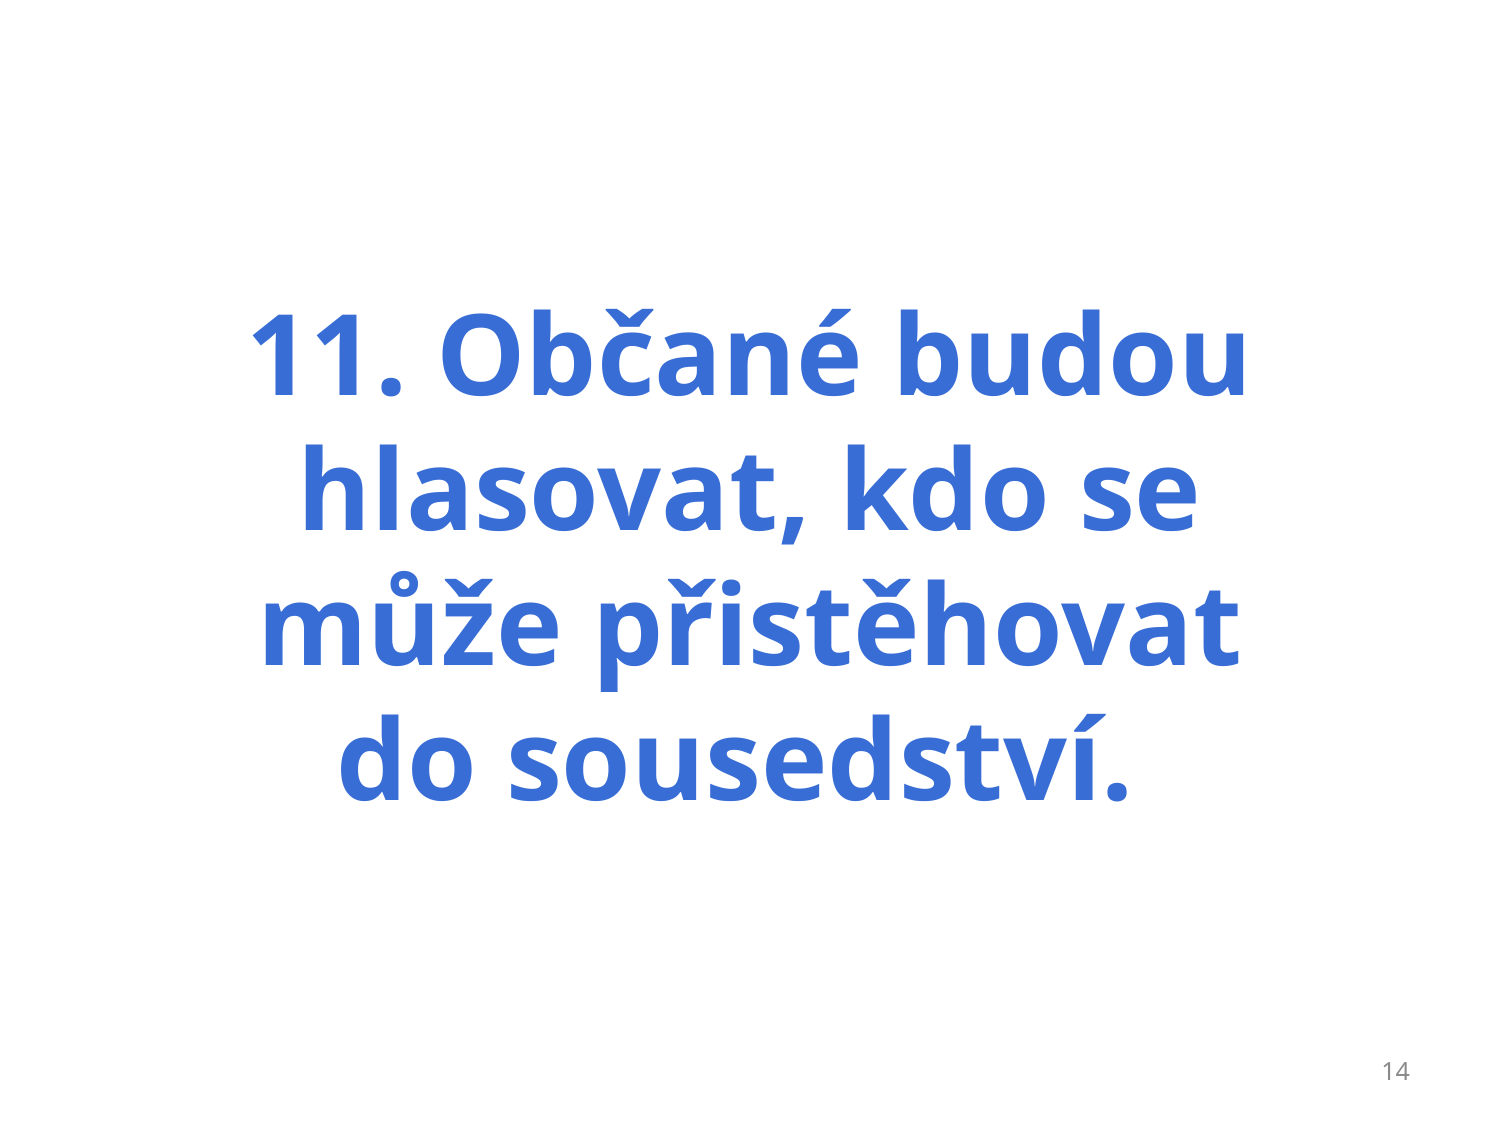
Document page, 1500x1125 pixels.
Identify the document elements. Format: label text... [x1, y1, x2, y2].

subtitle 11. Občané budou hlasovat, kdo se může přistěhovat do sousedství. [218, 275, 1282, 563]
slide_number 14 [1074, 1042, 1425, 1103]
